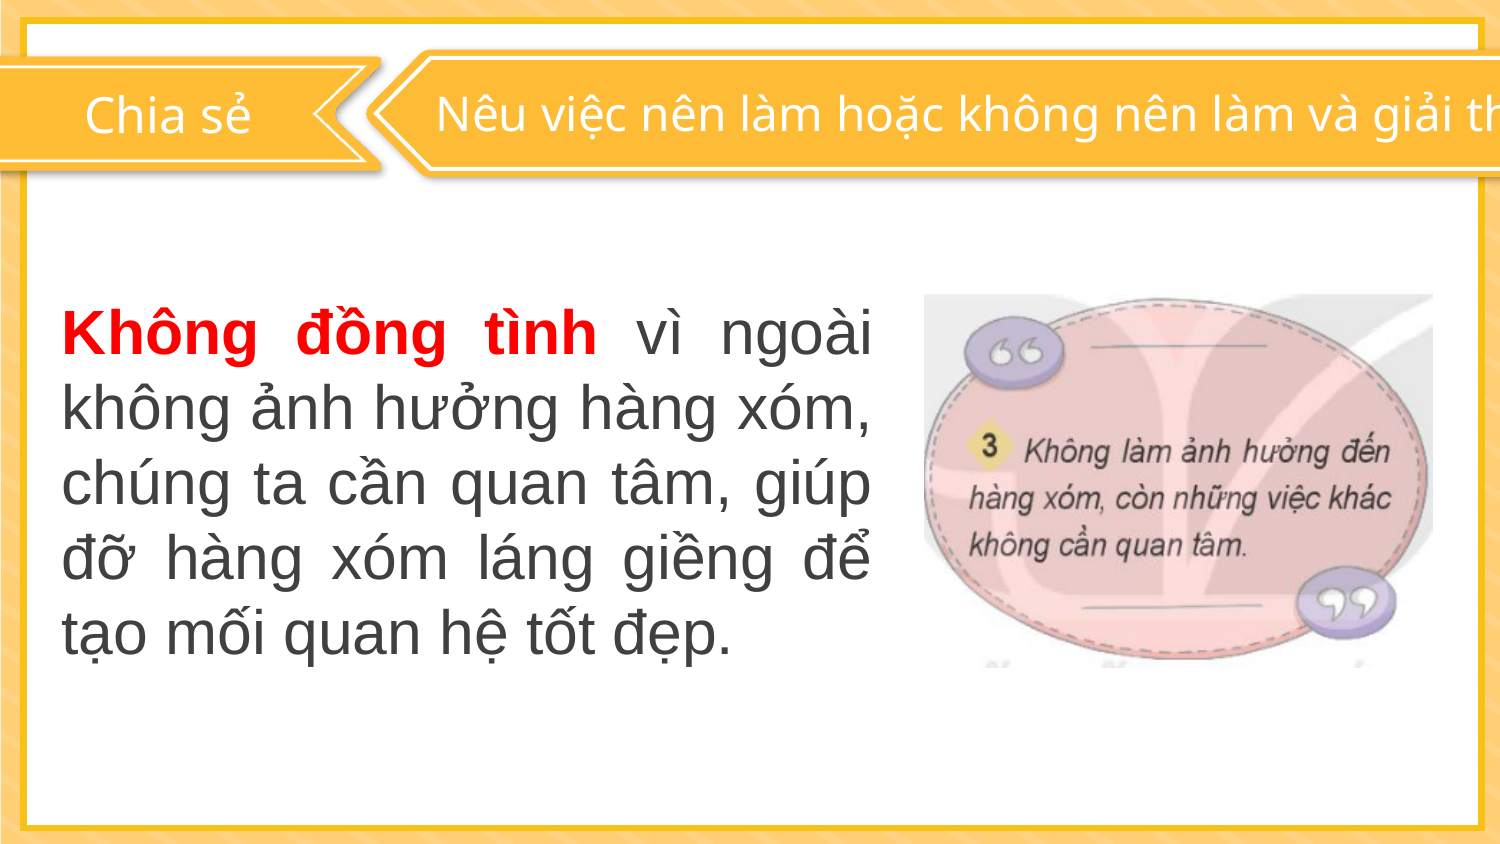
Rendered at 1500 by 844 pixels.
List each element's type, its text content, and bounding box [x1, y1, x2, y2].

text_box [365, 49, 1500, 178]
text_box Không đồng tình vì ngoài không ảnh hưởng hàng xóm, chúng ta cần quan tâm, giúp đỡ hàng xóm láng giềng để tạo mối quan hệ tốt đẹp. [61, 292, 874, 668]
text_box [0, 56, 382, 171]
picture [2, 0, 1500, 56]
picture [2, 171, 1500, 844]
picture [924, 277, 1433, 668]
